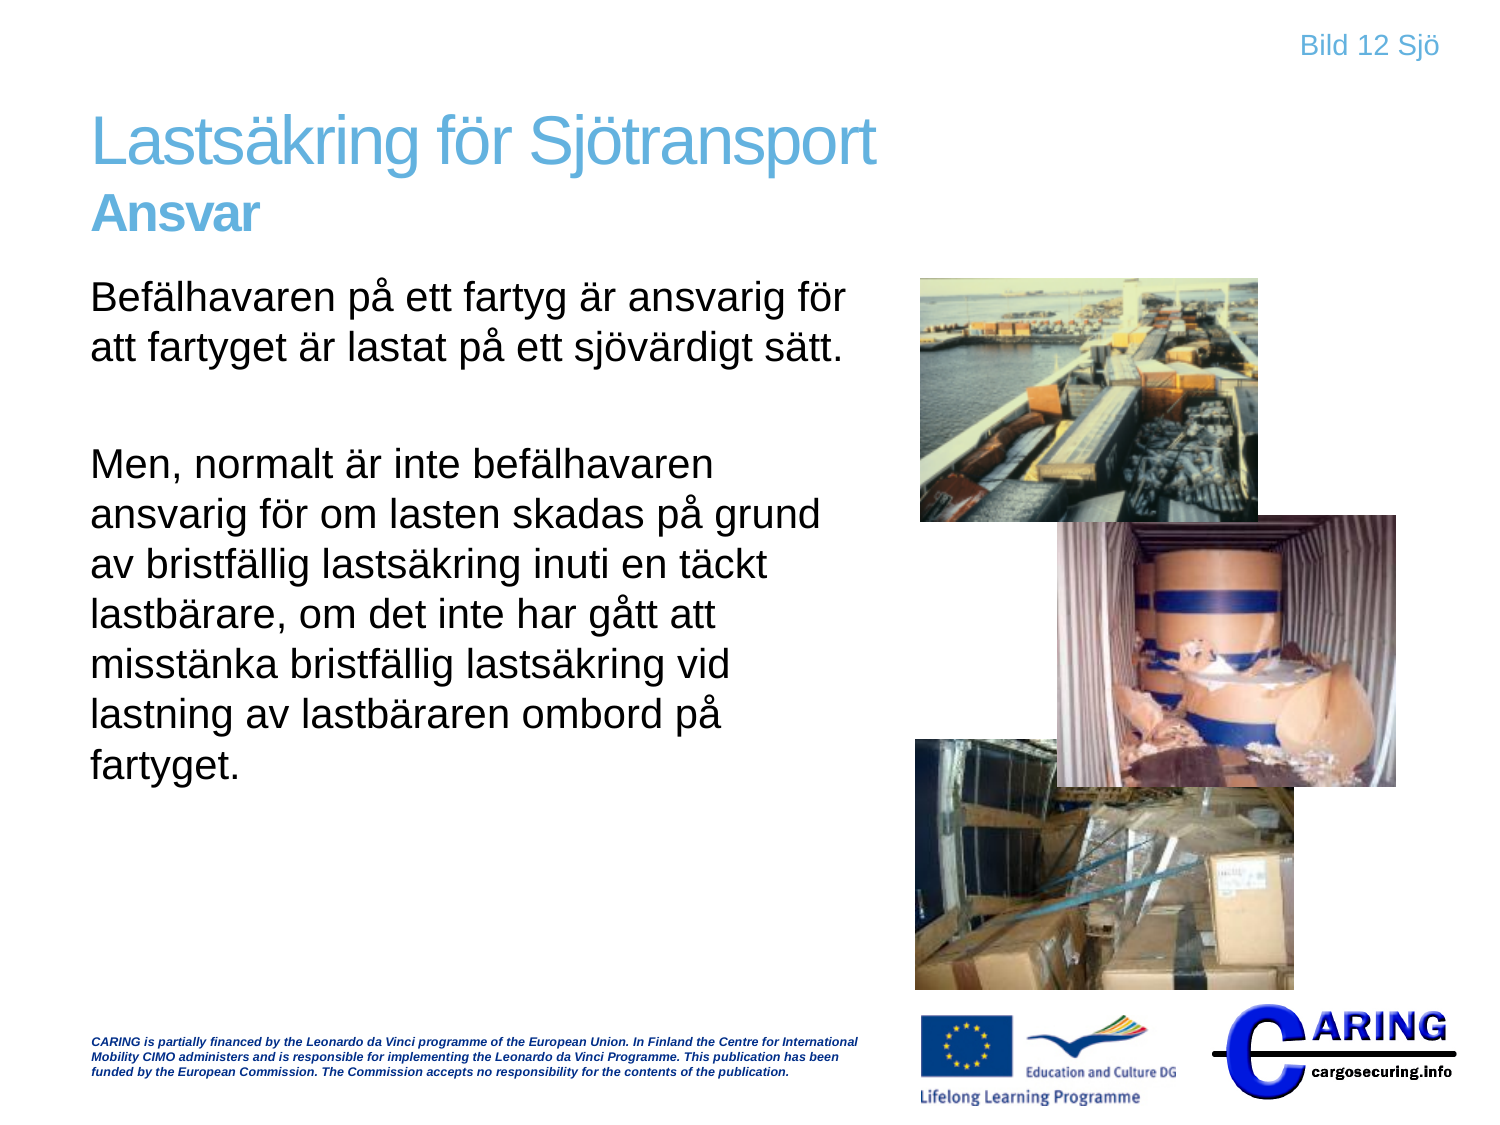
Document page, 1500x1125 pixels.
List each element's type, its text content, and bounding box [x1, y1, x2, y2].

picture [915, 278, 1459, 1114]
list Befälhavaren på ett fartyg är ansvarig för att fartyget är lastat på ett sjövärdigt sätt. Men, normalt är inte befälhavaren ansvarig för om lasten skadas på grund av bristfällig lastsäkring inuti en täckt lastbärare, om det inte har gått att misstänka bristfällig lastsäkring vid lastning av lastbäraren ombord på fartyget. [75, 262, 869, 1005]
title Lastsäkring för Sjötransport Ansvar [75, 87, 1425, 250]
picture [921, 1015, 1176, 1106]
